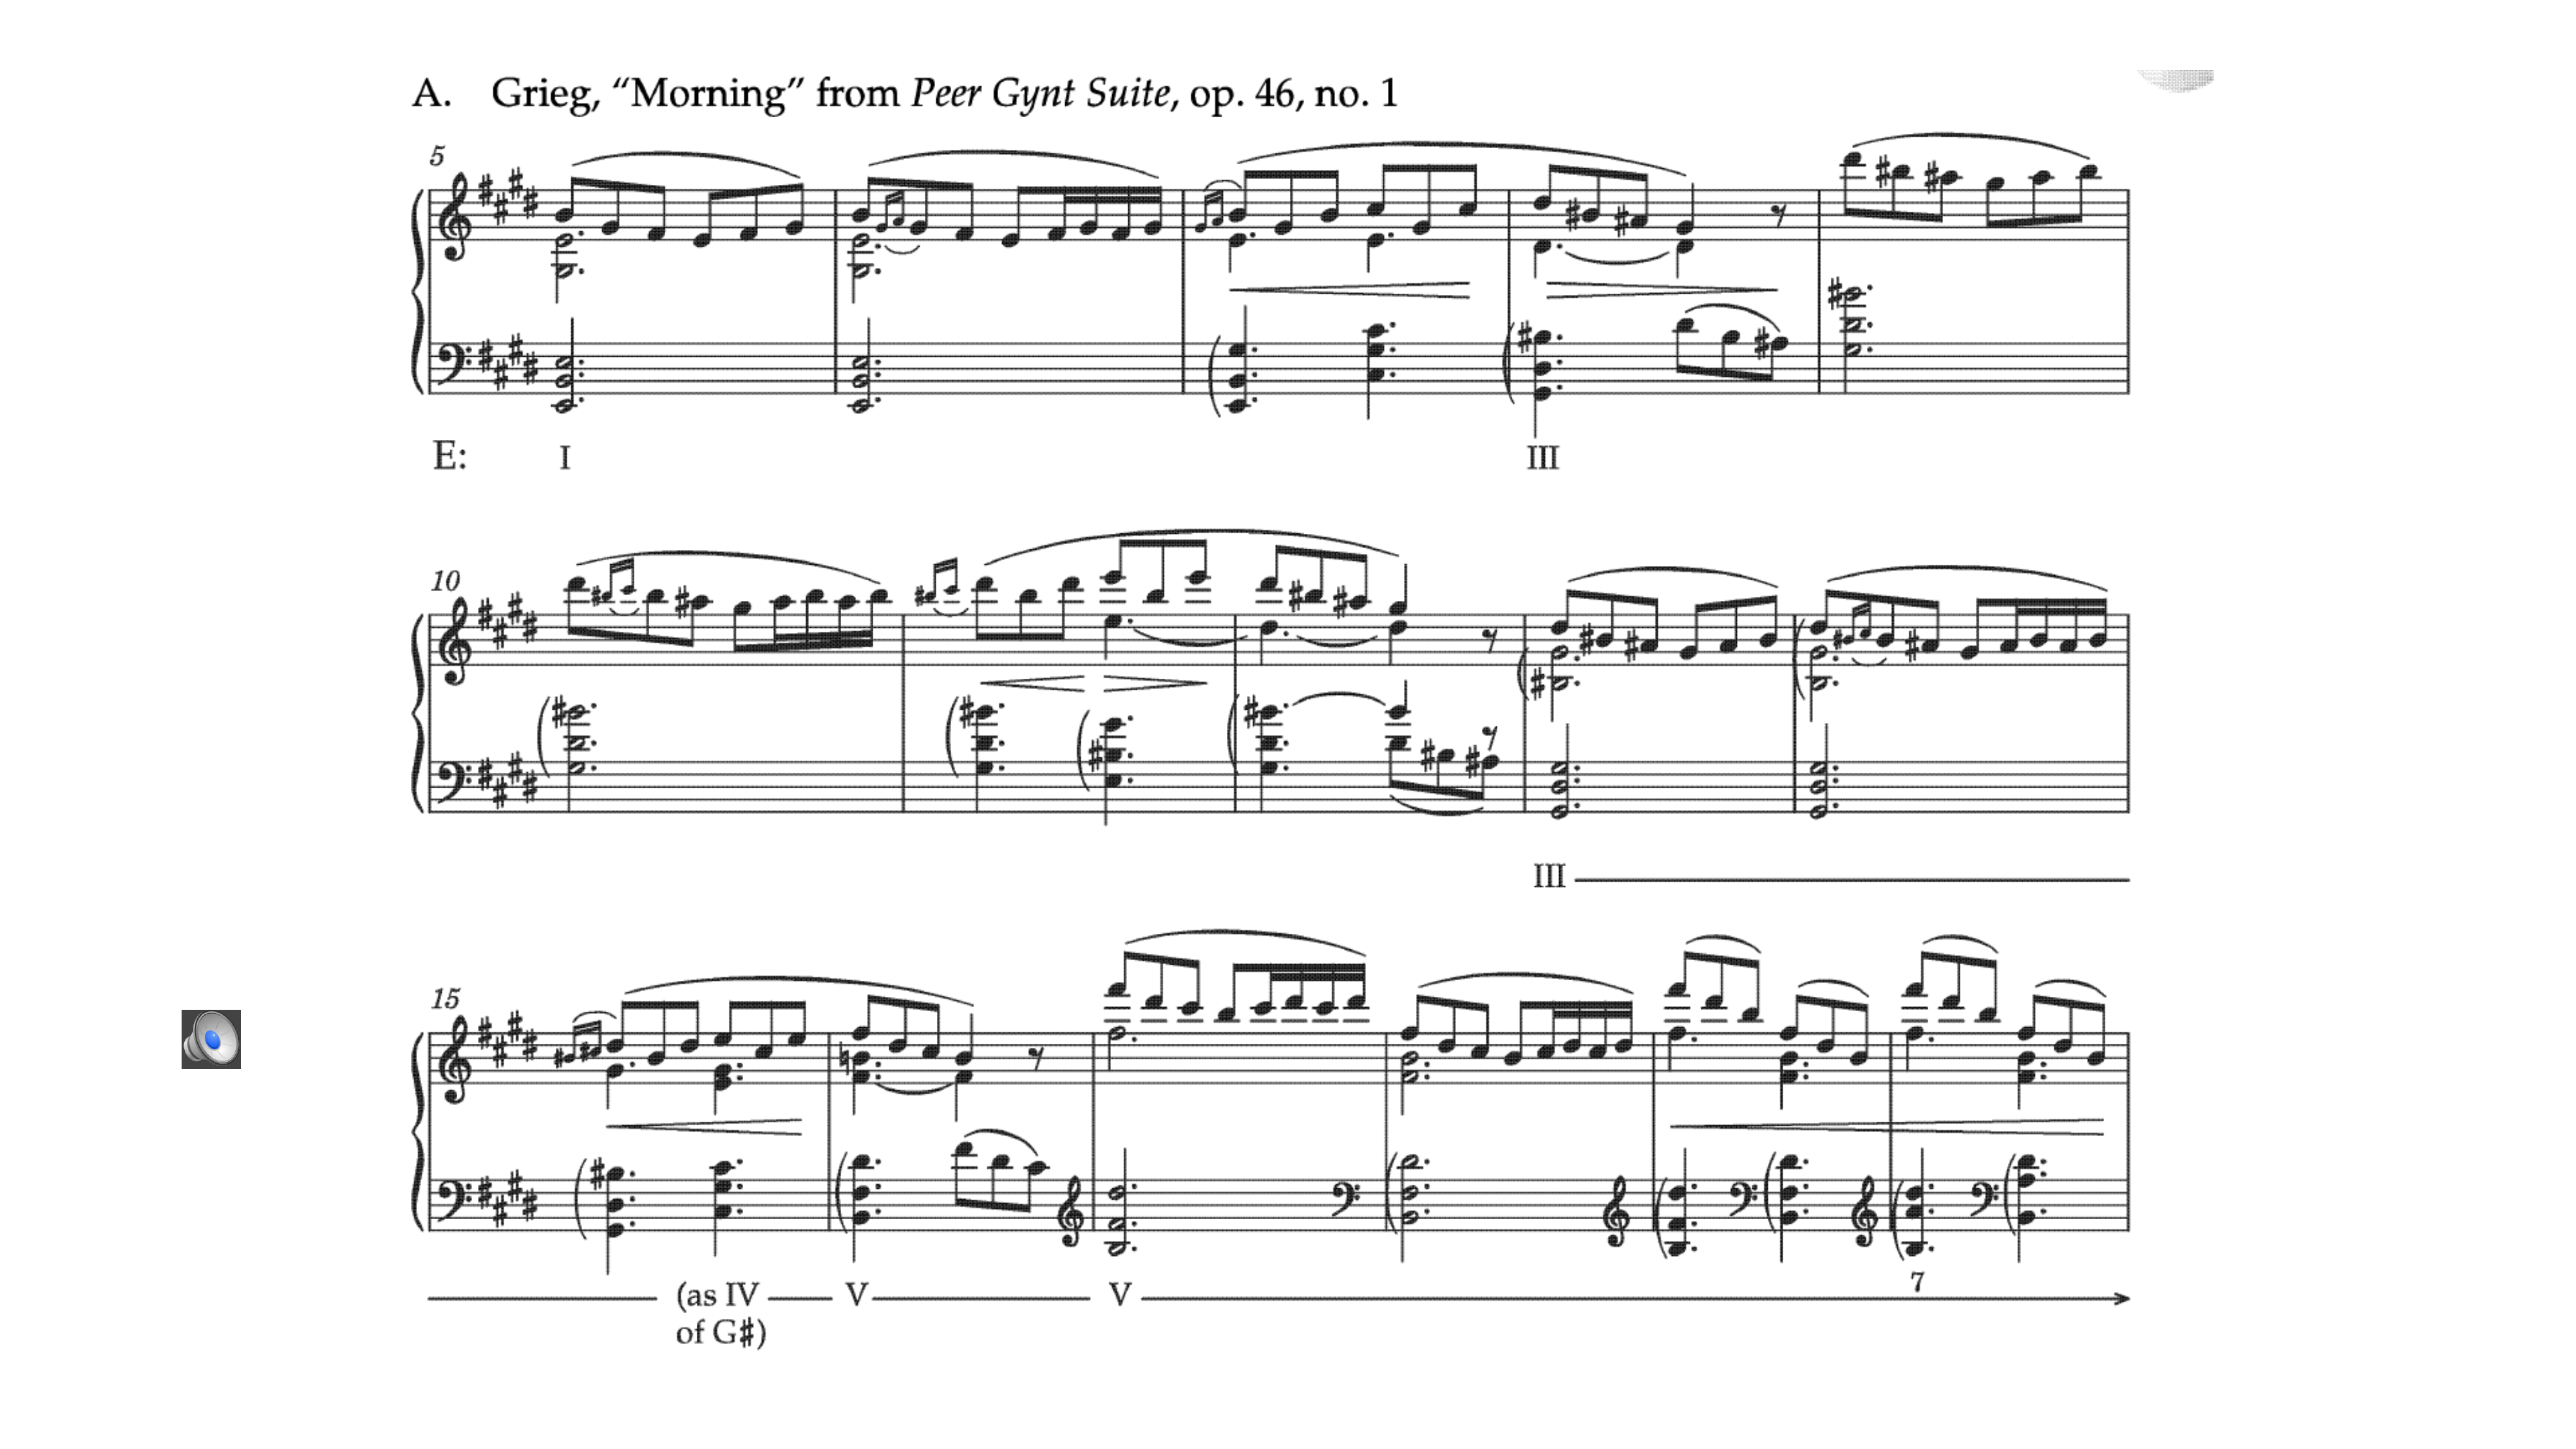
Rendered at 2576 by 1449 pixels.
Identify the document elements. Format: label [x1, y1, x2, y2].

picture [180, 1009, 242, 1070]
picture [362, 70, 2214, 1379]
